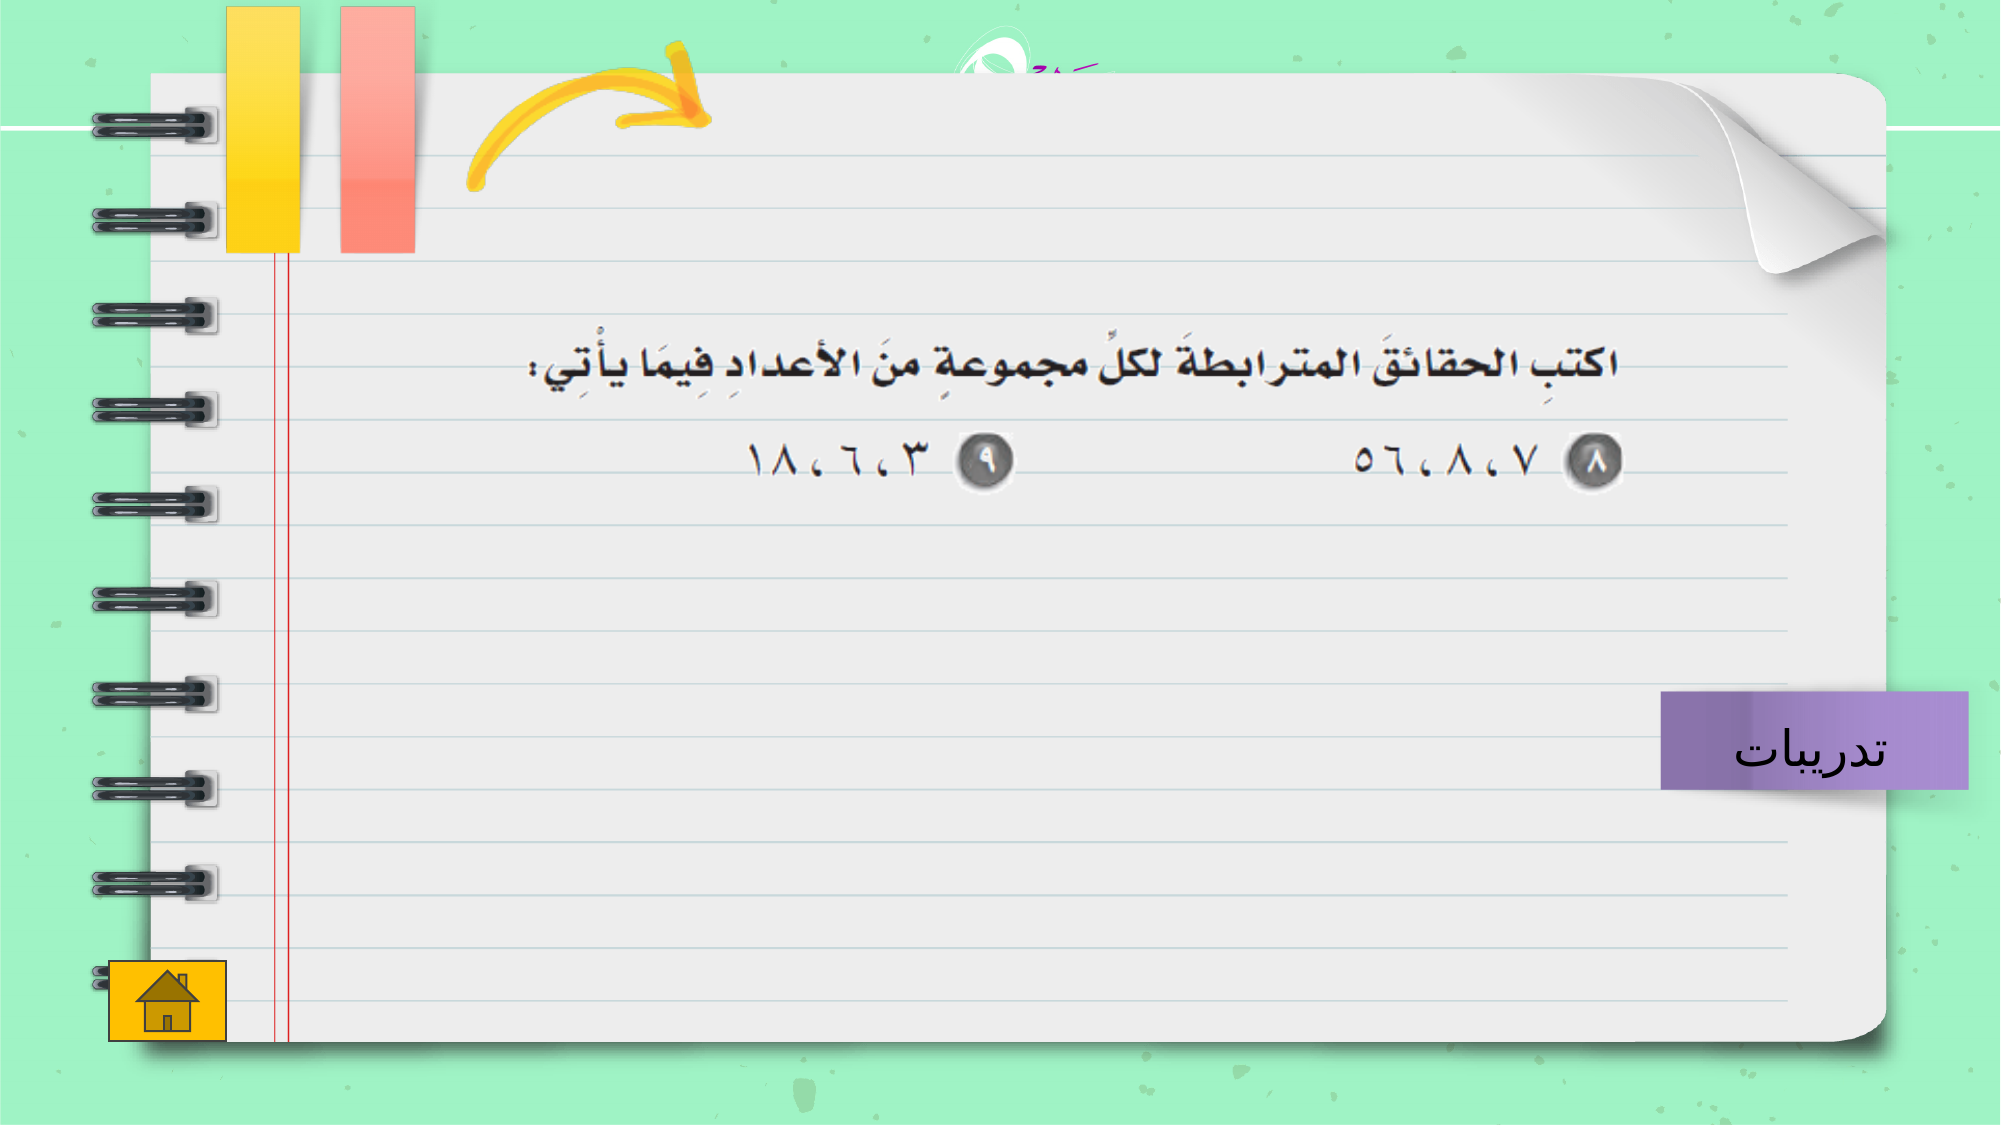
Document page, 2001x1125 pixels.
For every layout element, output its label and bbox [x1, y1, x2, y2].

picture [0, 0, 2001, 1125]
text_box [1602, 655, 2000, 841]
text_box [108, 960, 227, 1042]
